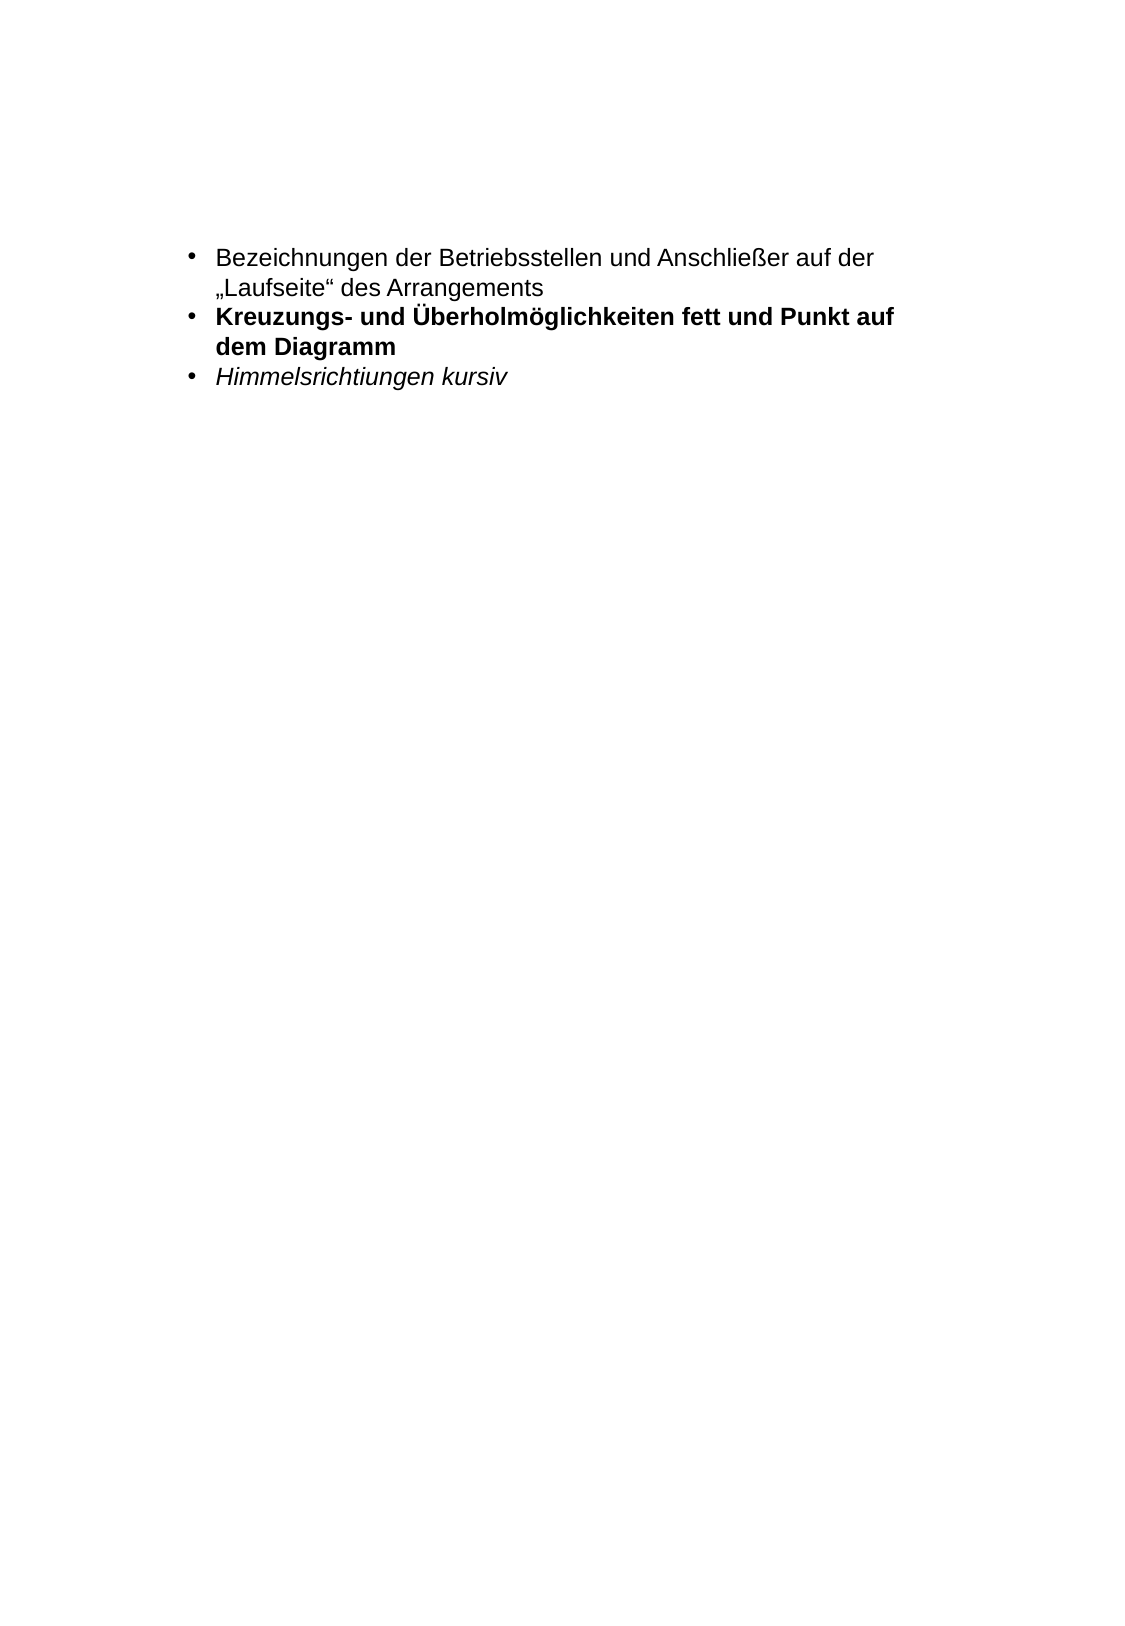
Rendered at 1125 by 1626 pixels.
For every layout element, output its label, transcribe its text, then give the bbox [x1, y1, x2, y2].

text_box Bezeichnungen der Betriebsstellen und Anschließer auf der „Laufseite“ des Arrangements Kreuzungs- und Überholmöglichkeiten fett und Punkt auf dem Diagramm Himmelsrichtiungen kursiv [172, 233, 965, 399]
